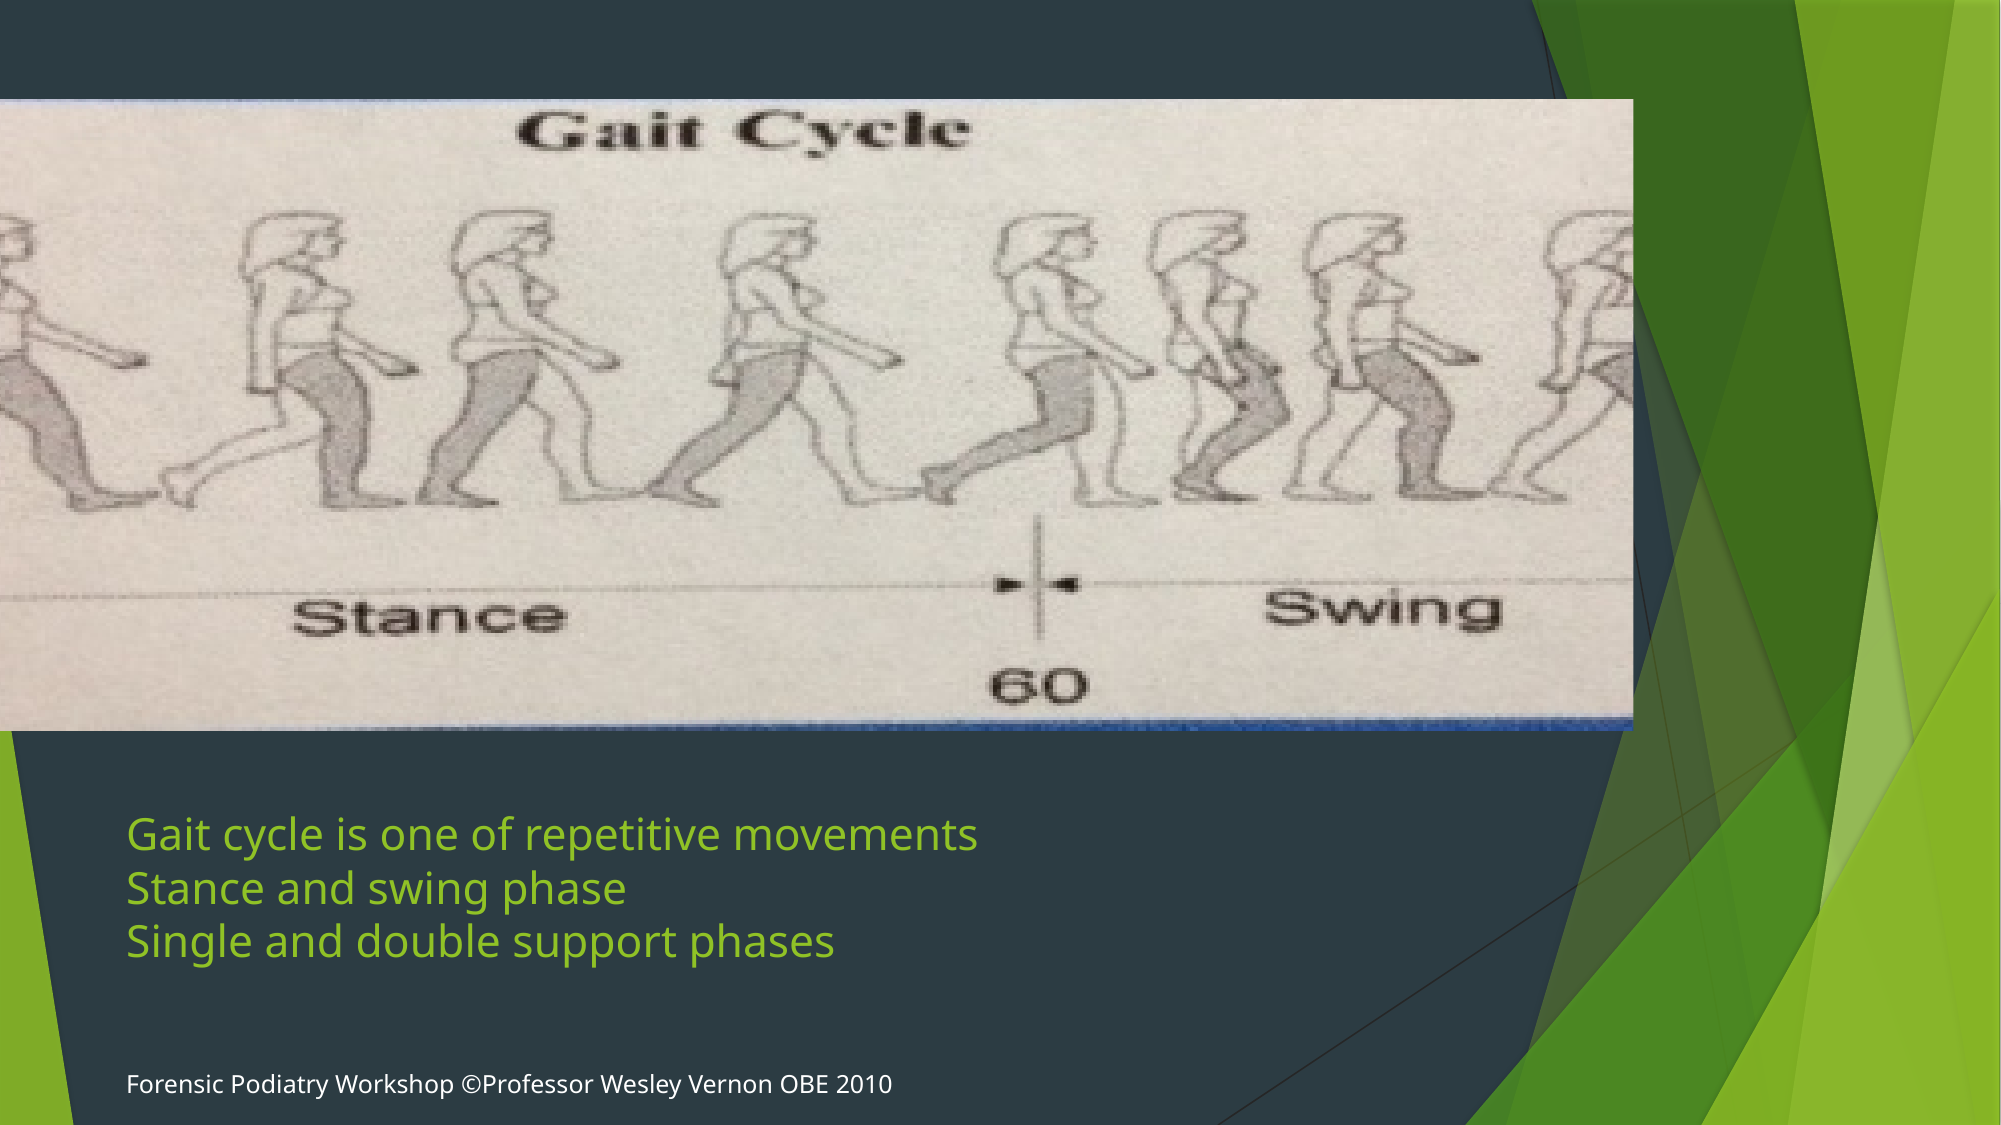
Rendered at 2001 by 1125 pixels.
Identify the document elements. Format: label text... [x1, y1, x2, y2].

title Gait cycle is one of repetitive movements Stance and swing phase Single and double support phases [111, 797, 1522, 1028]
picture [0, 99, 1634, 732]
list Forensic Podiatry Workshop ©Professor Wesley Vernon OBE 2010 [111, 1061, 1522, 1125]
